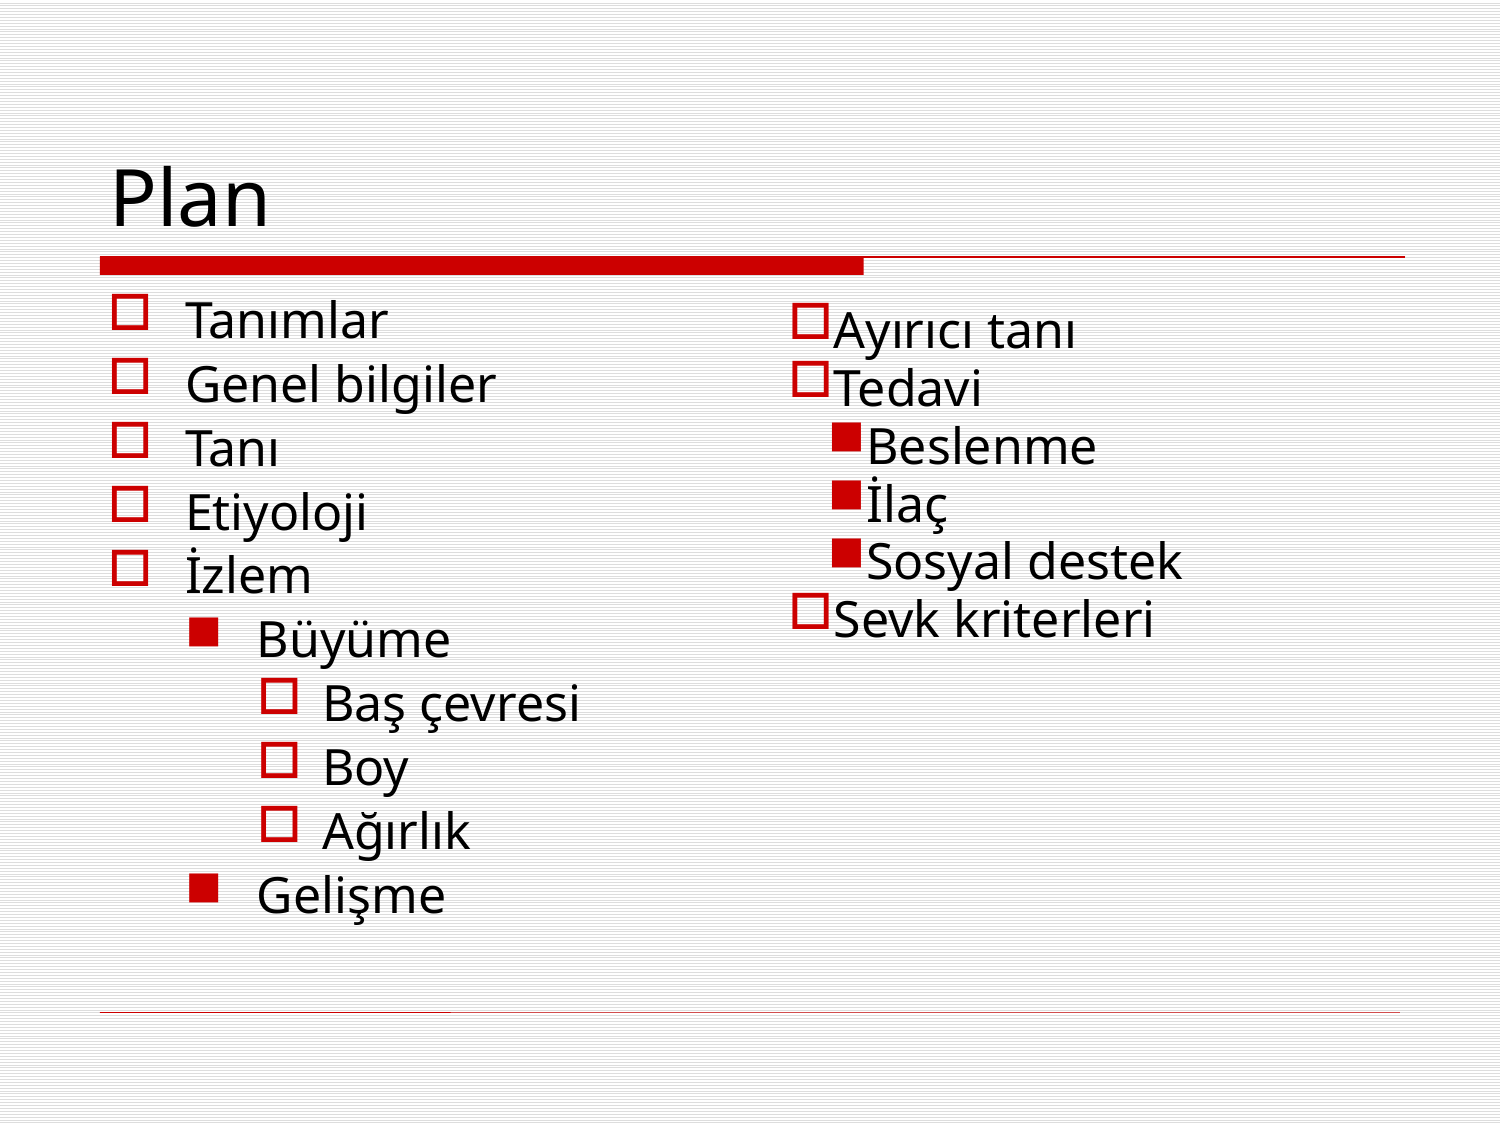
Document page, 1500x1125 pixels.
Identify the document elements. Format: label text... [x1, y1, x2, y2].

list Tanımlar Genel bilgiler Tanı Etiyoloji İzlem Büyüme Baş çevresi Boy Ağırlık Gelişme [92, 287, 680, 988]
text_box Ayırıcı tanı Tedavi Beslenme İlaç Sosyal destek Sevk kriterleri [773, 302, 1341, 655]
title Plan [93, 49, 1407, 250]
